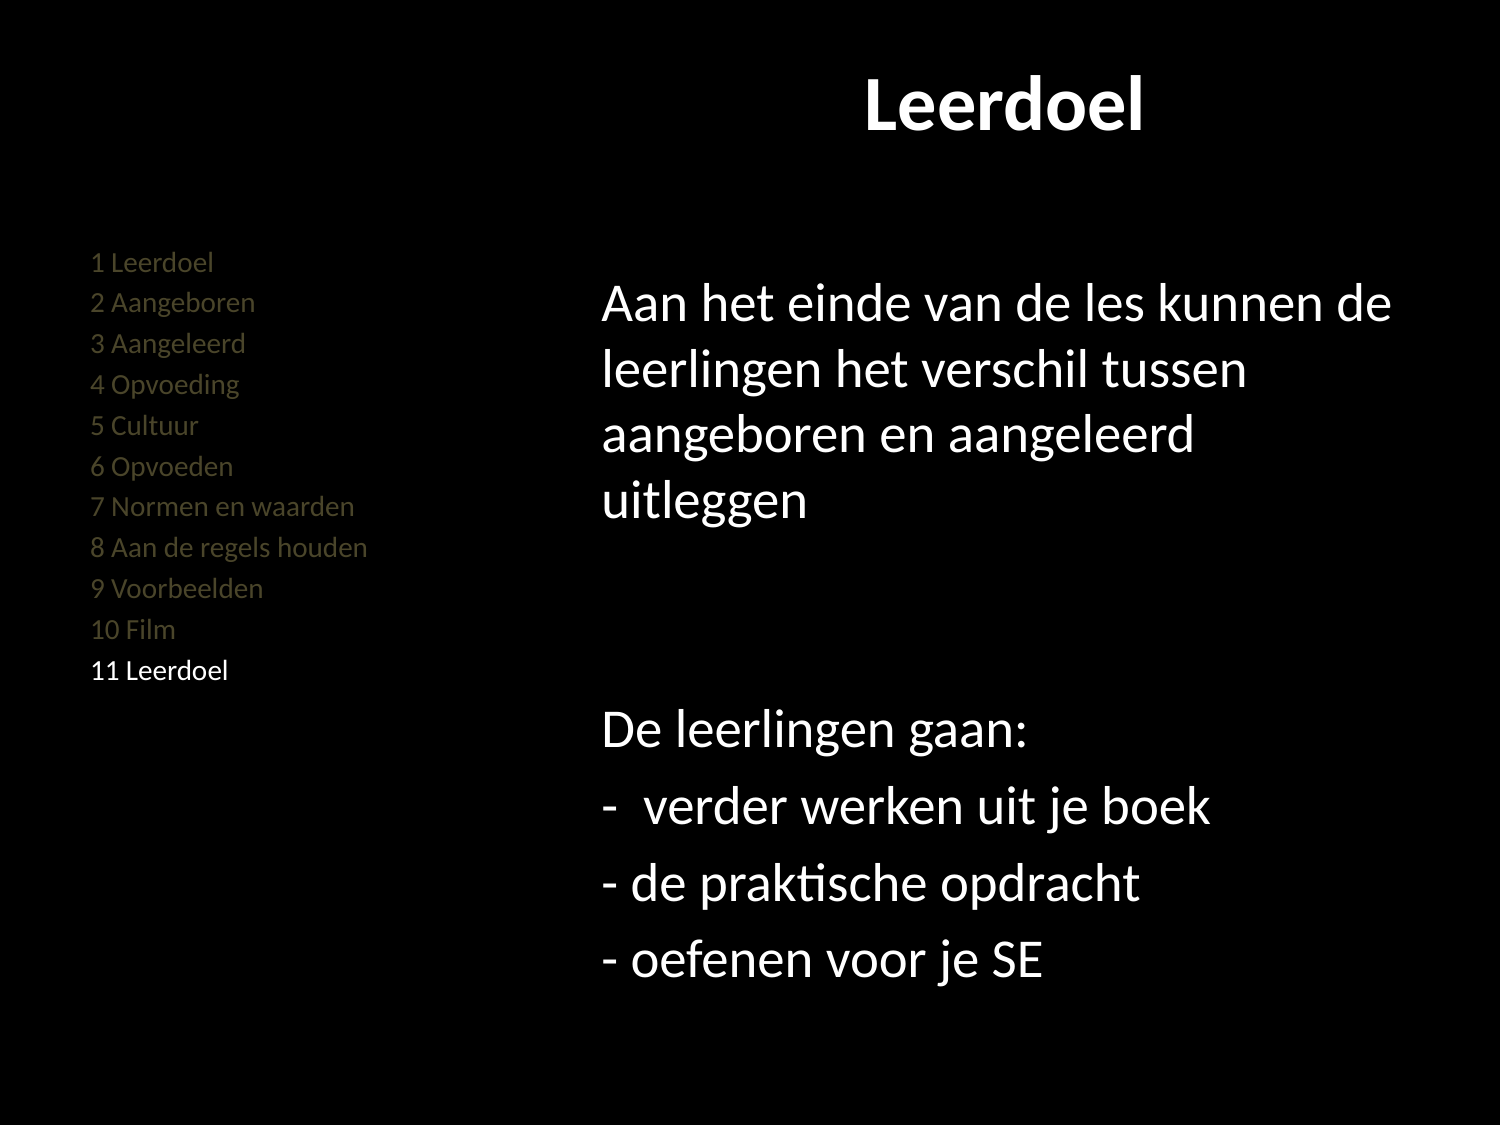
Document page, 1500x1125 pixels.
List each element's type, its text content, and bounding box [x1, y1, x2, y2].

list Leerdoel Aan het einde van de les kunnen de leerlingen het verschil tussen aangeboren en aangeleerd uitleggen De leerlingen gaan: - verder werken uit je boek - de praktische opdracht - oefenen voor je SE [586, 44, 1425, 1005]
list 1 Leerdoel 2 Aangeboren 3 Aangeleerd 4 Opvoeding 5 Cultuur 6 Opvoeden 7 Normen en waarden 8 Aan de regels houden 9 Voorbeelden 10 Film 11 Leerdoel [75, 235, 569, 1005]
